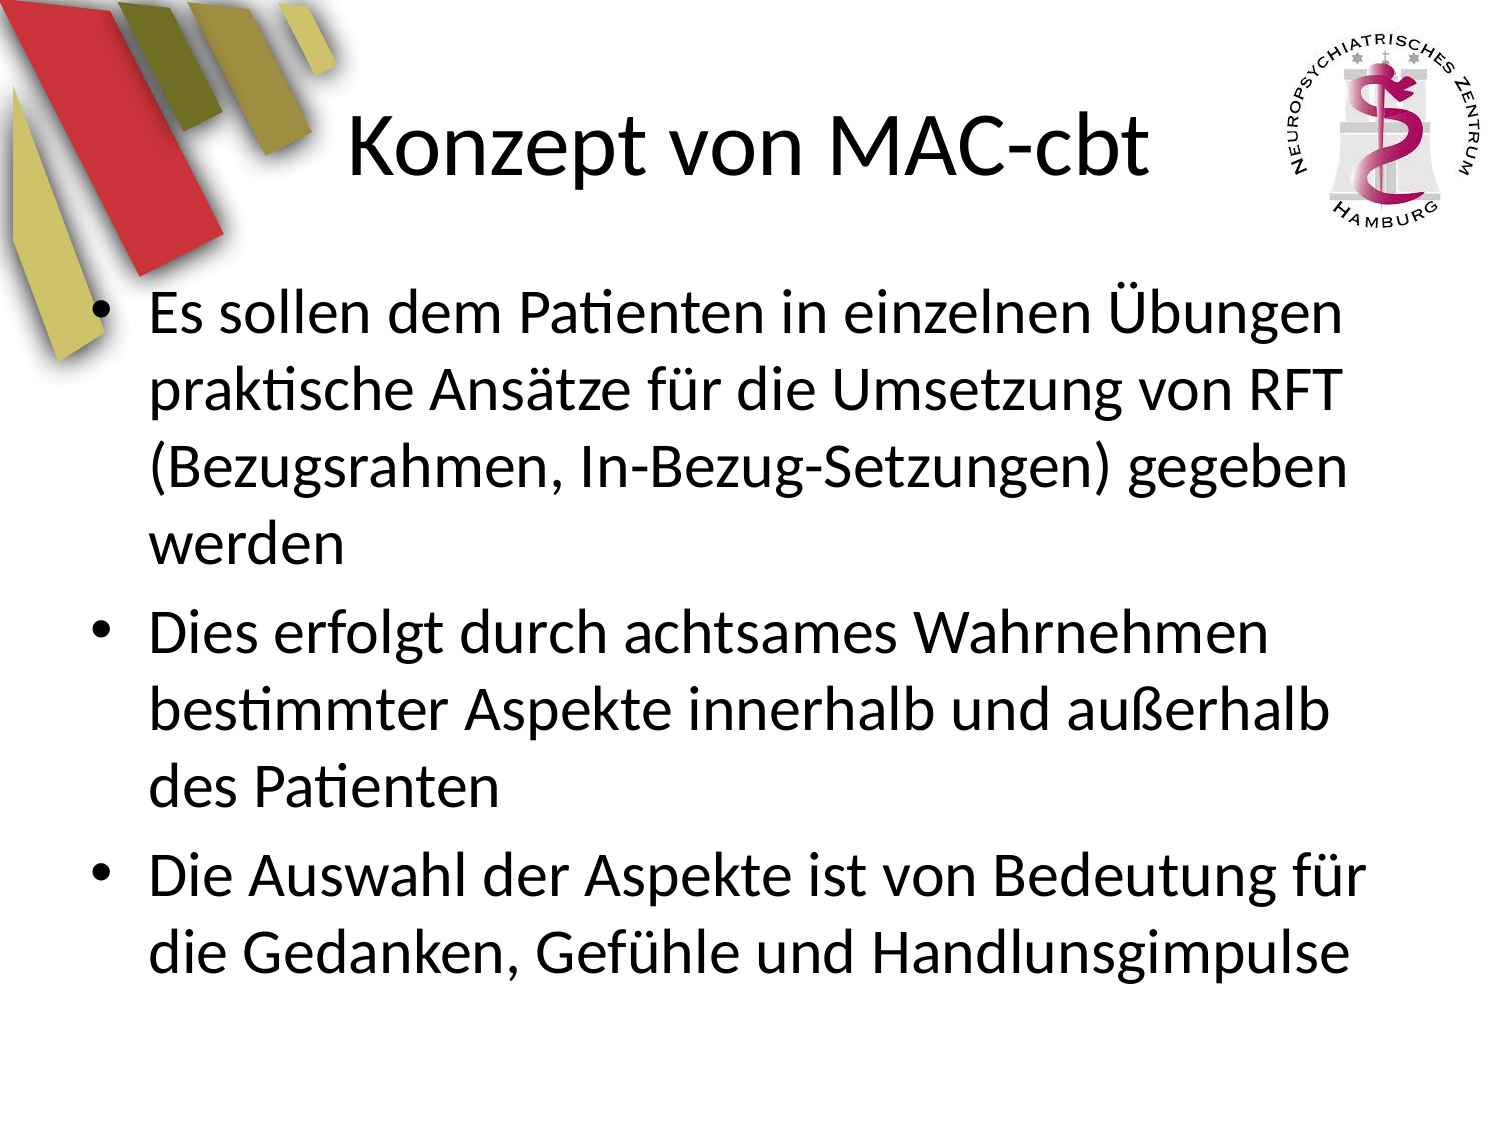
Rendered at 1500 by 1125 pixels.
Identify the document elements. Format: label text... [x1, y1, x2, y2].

list Es sollen dem Patienten in einzelnen Übungen praktische Ansätze für die Umsetzung von RFT (Bezugsrahmen, In-Bezug-Setzungen) gegeben werden Dies erfolgt durch achtsames Wahrnehmen bestimmter Aspekte innerhalb und außerhalb des Patienten Die Auswahl der Aspekte ist von Bedeutung für die Gedanken, Gefühle und Handlunsgimpulse [75, 262, 1425, 1005]
picture [1266, 27, 1500, 236]
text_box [0, 0, 338, 363]
title Konzept von MAC-cbt [342, 45, 1261, 233]
